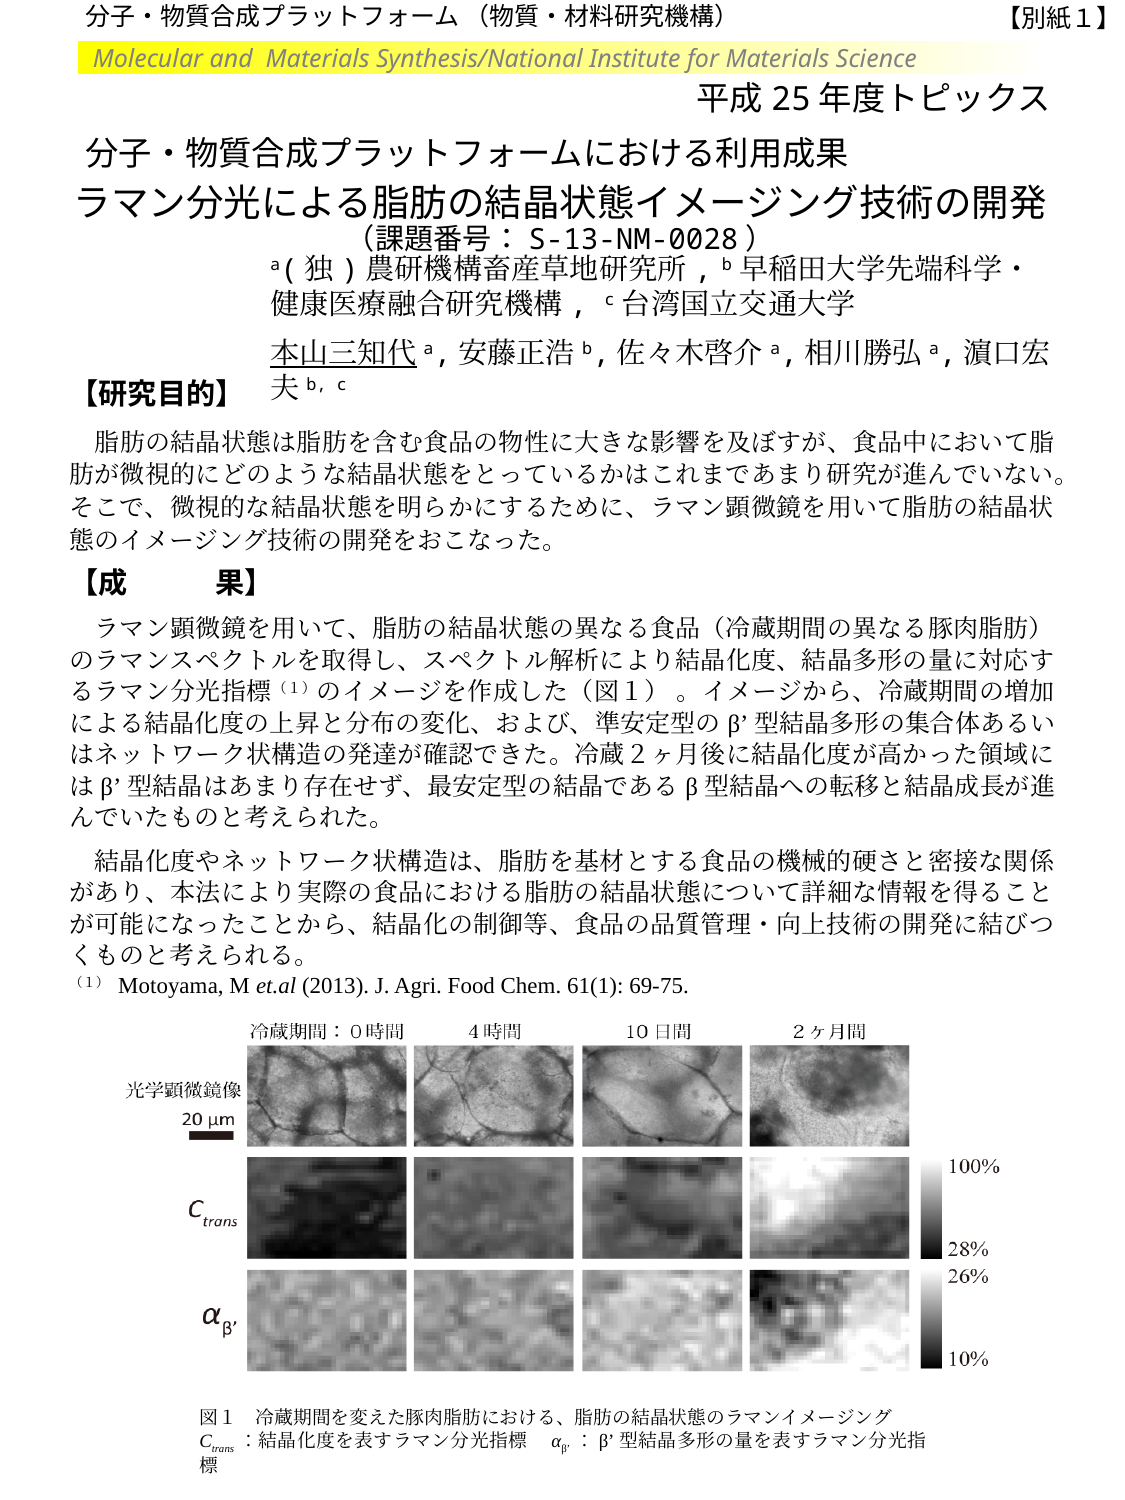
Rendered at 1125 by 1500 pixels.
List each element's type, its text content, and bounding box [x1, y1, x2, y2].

text_box ラマン分光による脂肪の結晶状態イメージング技術の開発 （課題番号：S-13-NM-0028） [7, 172, 1114, 264]
text_box 【研究目的】 脂肪の結晶状態は脂肪を含む食品の物性に大きな影響を及ぼすが、食品中において脂肪が微視的にどのような結晶状態をとっているかはこれまであまり研究が進んでいない。そこで、微視的な結晶状態を明らかにするために、ラマン顕微鏡を用いて脂肪の結晶状態のイメージング技術の開発をおこなった。 [54, 368, 1071, 556]
text_box 【成 果】 ラマン顕微鏡を用いて、脂肪の結晶状態の異なる食品（冷蔵期間の異なる豚肉脂肪）のラマンスペクトルを取得し、スペクトル解析により結晶化度、結晶多形の量に対応するラマン分光指標（１）のイメージを作成した（図１） 。イメージから、冷蔵期間の増加による結晶化度の上昇と分布の変化、および、準安定型のβ’型結晶多形の集合体あるいはネットワーク状構造の発達が確認できた。冷蔵２ヶ月後に結晶化度が高かった領域にはβ’型結晶はあまり存在せず、最安定型の結晶であるβ型結晶への転移と結晶成長が進んでいたものと考えられた。 結晶化度やネットワーク状構造は、脂肪を基材とする食品の機械的硬さと密接な関係があり、本法により実際の食品における脂肪の結晶状態について詳細な情報を得ることが可能になったことから、結晶化の制御等、食品の品質管理・向上技術の開発に結びつくものと考えられる。 （１） Motoyama, M et.al (2013). J. Agri. Food Chem. 61(1): 69-75. [54, 556, 1071, 1006]
text_box 図１ 冷蔵期間を変えた豚肉脂肪における、脂肪の結晶状態のラマンイメージング Ctrans：結晶化度を表すラマン分光指標 αβ’：β’型結晶多形の量を表すラマン分光指標 [184, 1404, 941, 1448]
text_box a(独)農研機構畜産草地研究所, b早稲田大学先端科学・健康医療融合研究機構, c台湾国立交通大学 本山三知代a,安藤正浩b,佐々木啓介a,相川勝弘a,濵口宏夫b, c [267, 248, 1059, 368]
text_box Molecular and Materials Synthesis/National Institute for Materials Science [78, 41, 1043, 74]
text_box 【別紙１】 [993, 1, 1125, 35]
text_box 分子・物質合成プラットフォーム （物質・材料研究機構） [82, 0, 744, 33]
text_box 平成25年度トピックス [688, 75, 1059, 119]
picture [125, 1022, 1000, 1372]
text_box 分子・物質合成プラットフォームにおける利用成果 [82, 130, 853, 174]
